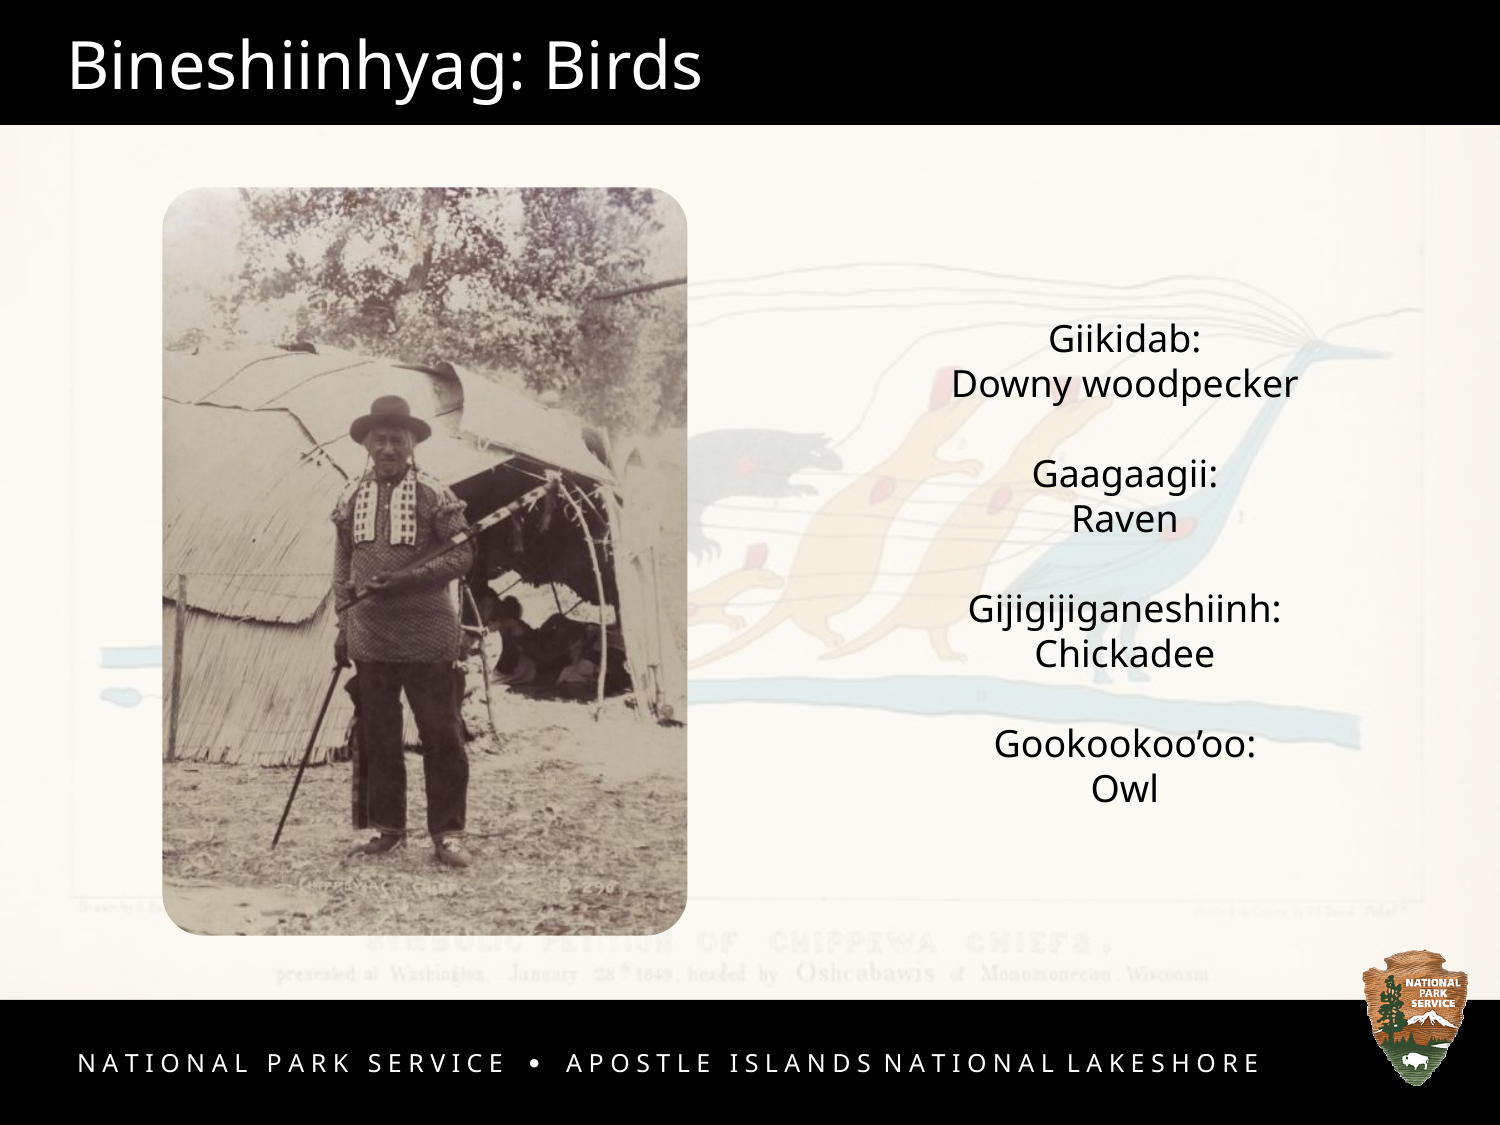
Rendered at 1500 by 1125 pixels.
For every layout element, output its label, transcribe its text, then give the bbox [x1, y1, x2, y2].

text_box Giikidab: Downy woodpecker Gaagaagii: Raven Gijigijiganeshiinh: Chickadee Gookookoo’oo: Owl [749, 125, 1500, 949]
picture [162, 187, 688, 936]
text_box Bineshiinhyag: Birds [0, 0, 1500, 125]
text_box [0, 949, 1500, 1125]
